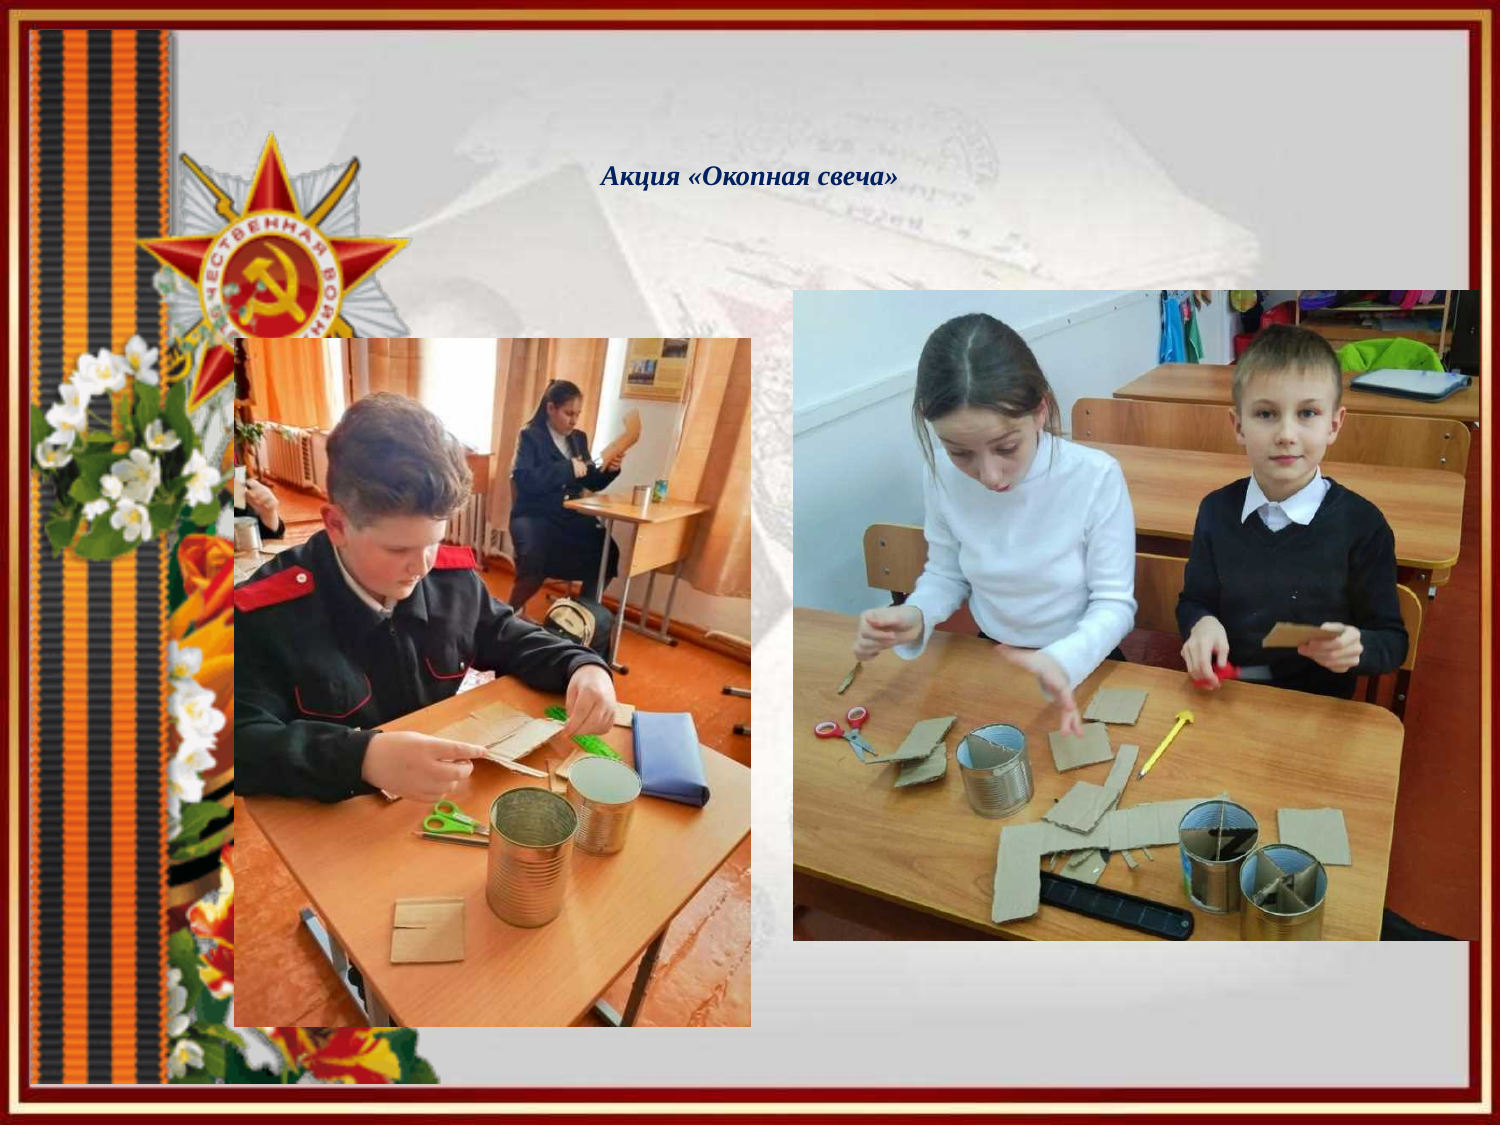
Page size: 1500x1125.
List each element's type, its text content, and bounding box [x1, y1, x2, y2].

title Акция «Окопная свеча» [448, 45, 1425, 339]
picture [0, 0, 1500, 1125]
